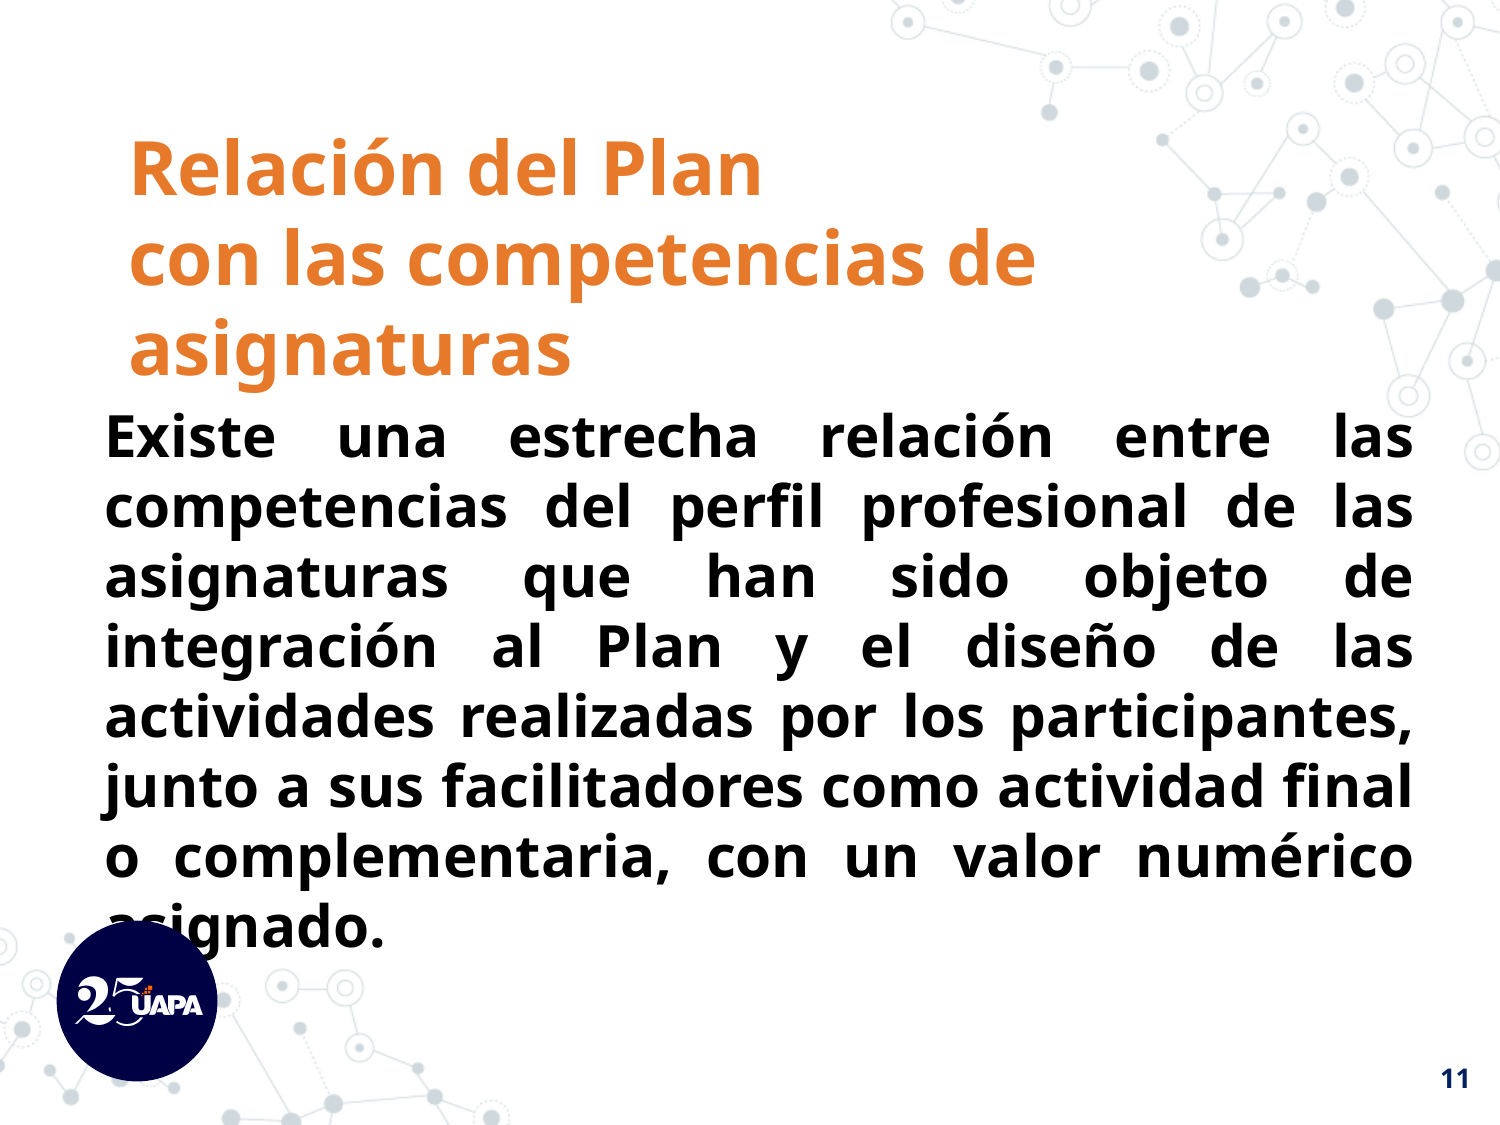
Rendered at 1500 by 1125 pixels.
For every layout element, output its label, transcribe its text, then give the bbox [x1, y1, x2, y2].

title Relación del Plan con las competencias de asignaturas [113, 105, 1387, 290]
list Existe una estrecha relación entre las competencias del perfil profesional de las asignaturas que han sido objeto de integración al Plan y el diseño de las actividades realizadas por los participantes, junto a sus facilitadores como actividad final o complementaria, con un valor numérico asignado. [70, 384, 1430, 741]
slide_number 11 [1411, 1034, 1500, 1125]
picture [0, 0, 1500, 1125]
